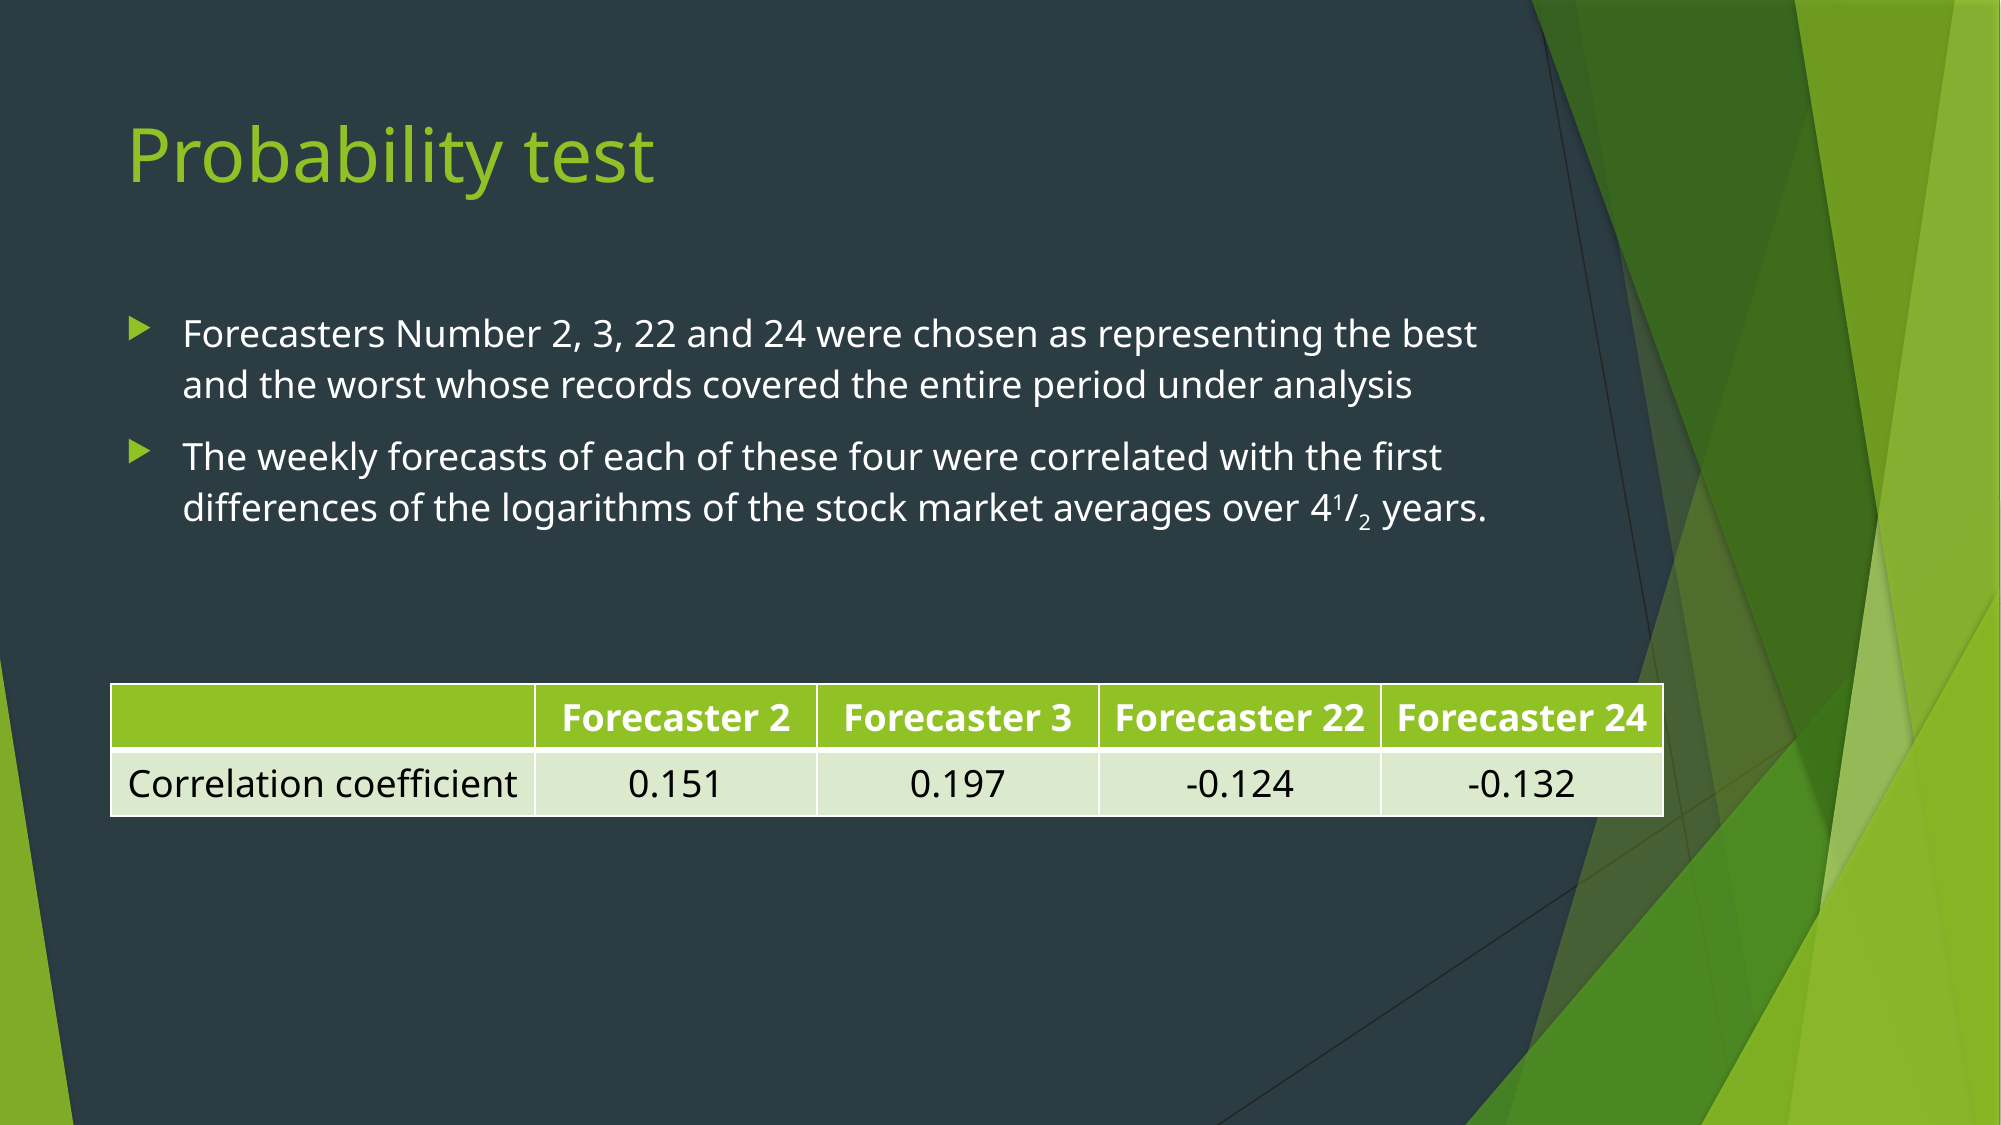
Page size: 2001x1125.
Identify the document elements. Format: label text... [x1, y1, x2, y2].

table_cell -0.132 [1522, 753, 1662, 815]
title Probability test [111, 99, 1522, 246]
text_box Forecasters Number 2, 3, 22 and 24 were chosen as representing the best and the worst whose records covered the entire period under analysis The weekly forecasts of each of these four were correlated with the first differences of the logarithms of the stock market averages over 41/2 years. [111, 299, 1522, 937]
table_header Forecaster 24 [1522, 685, 1662, 747]
